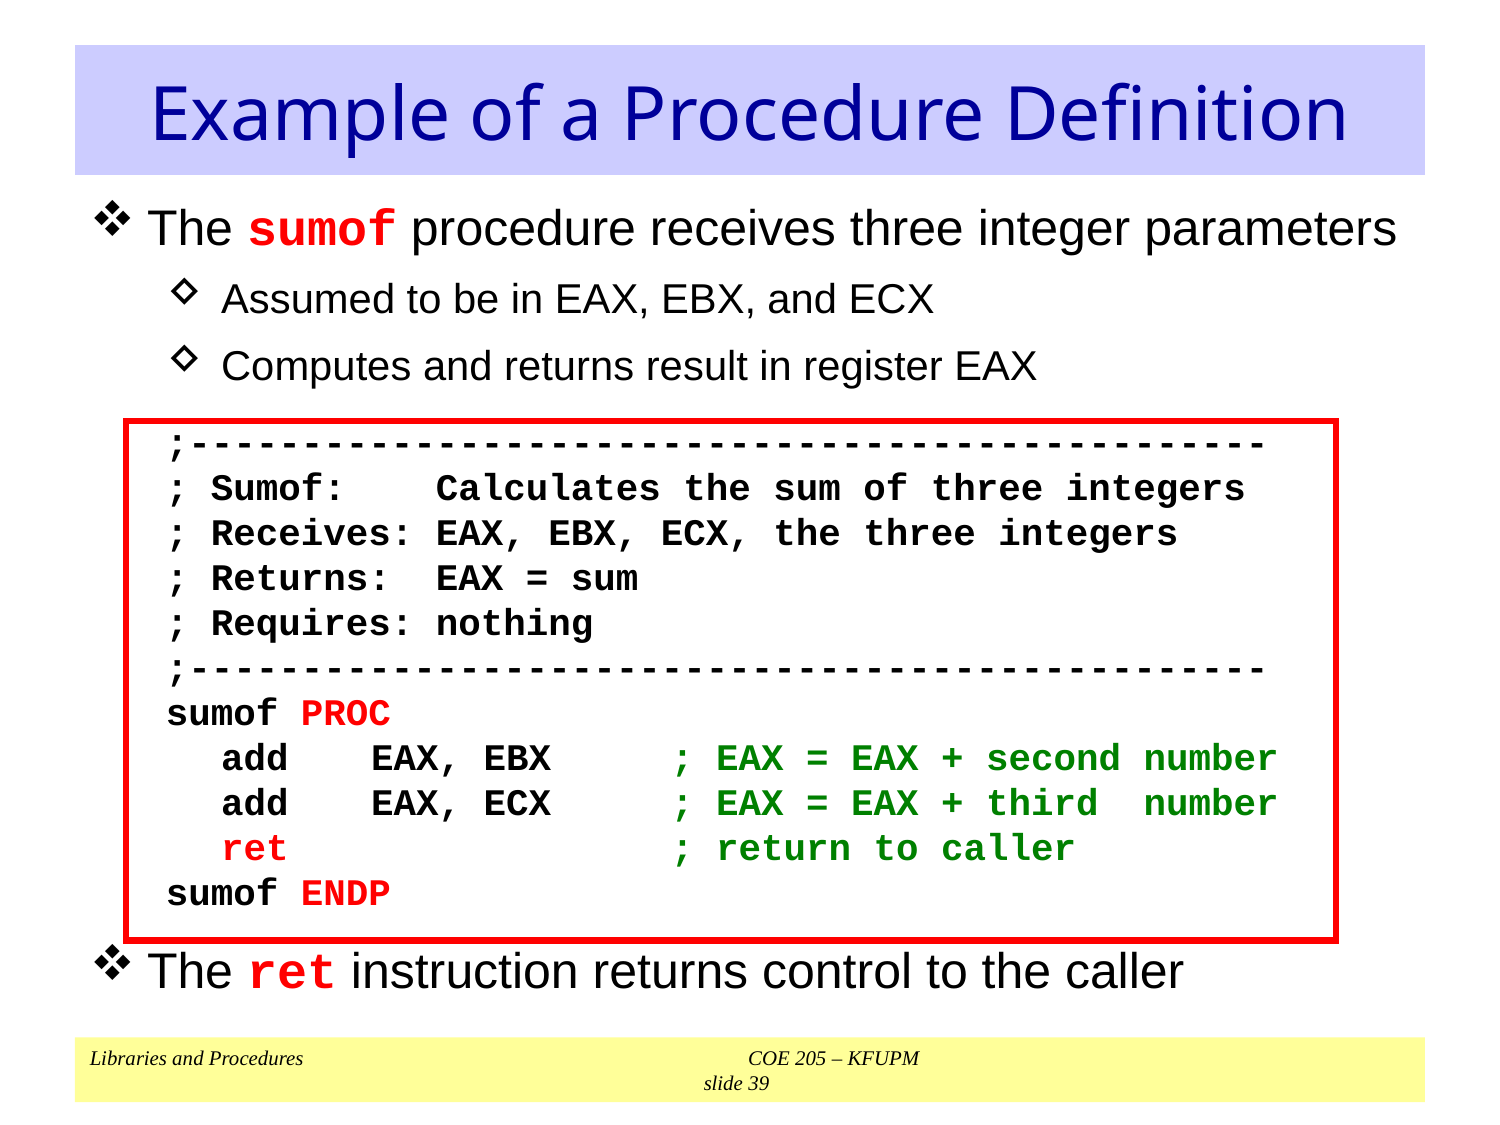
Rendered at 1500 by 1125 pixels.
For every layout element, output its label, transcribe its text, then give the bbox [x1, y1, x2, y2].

title Example of a Procedure Definition [74, 44, 1426, 176]
text_box [126, 420, 1336, 941]
list The sumof procedure receives three integer parameters Assumed to be in EAX, EBX, and ECX Computes and returns result in register EAX ;------------------------------------------------ ; Sumof: Calculates the sum of three integers ; Receives: EAX, EBX, ECX, the three integers ; Returns: EAX = sum ; Requires: nothing ;------------------------------------------------ sumof PROC add EAX, EBX ; EAX = EAX + second number add EAX, ECX ; EAX = EAX + third number ret ; return to caller sumof ENDP The ret instruction returns control to the caller [74, 187, 1422, 1036]
